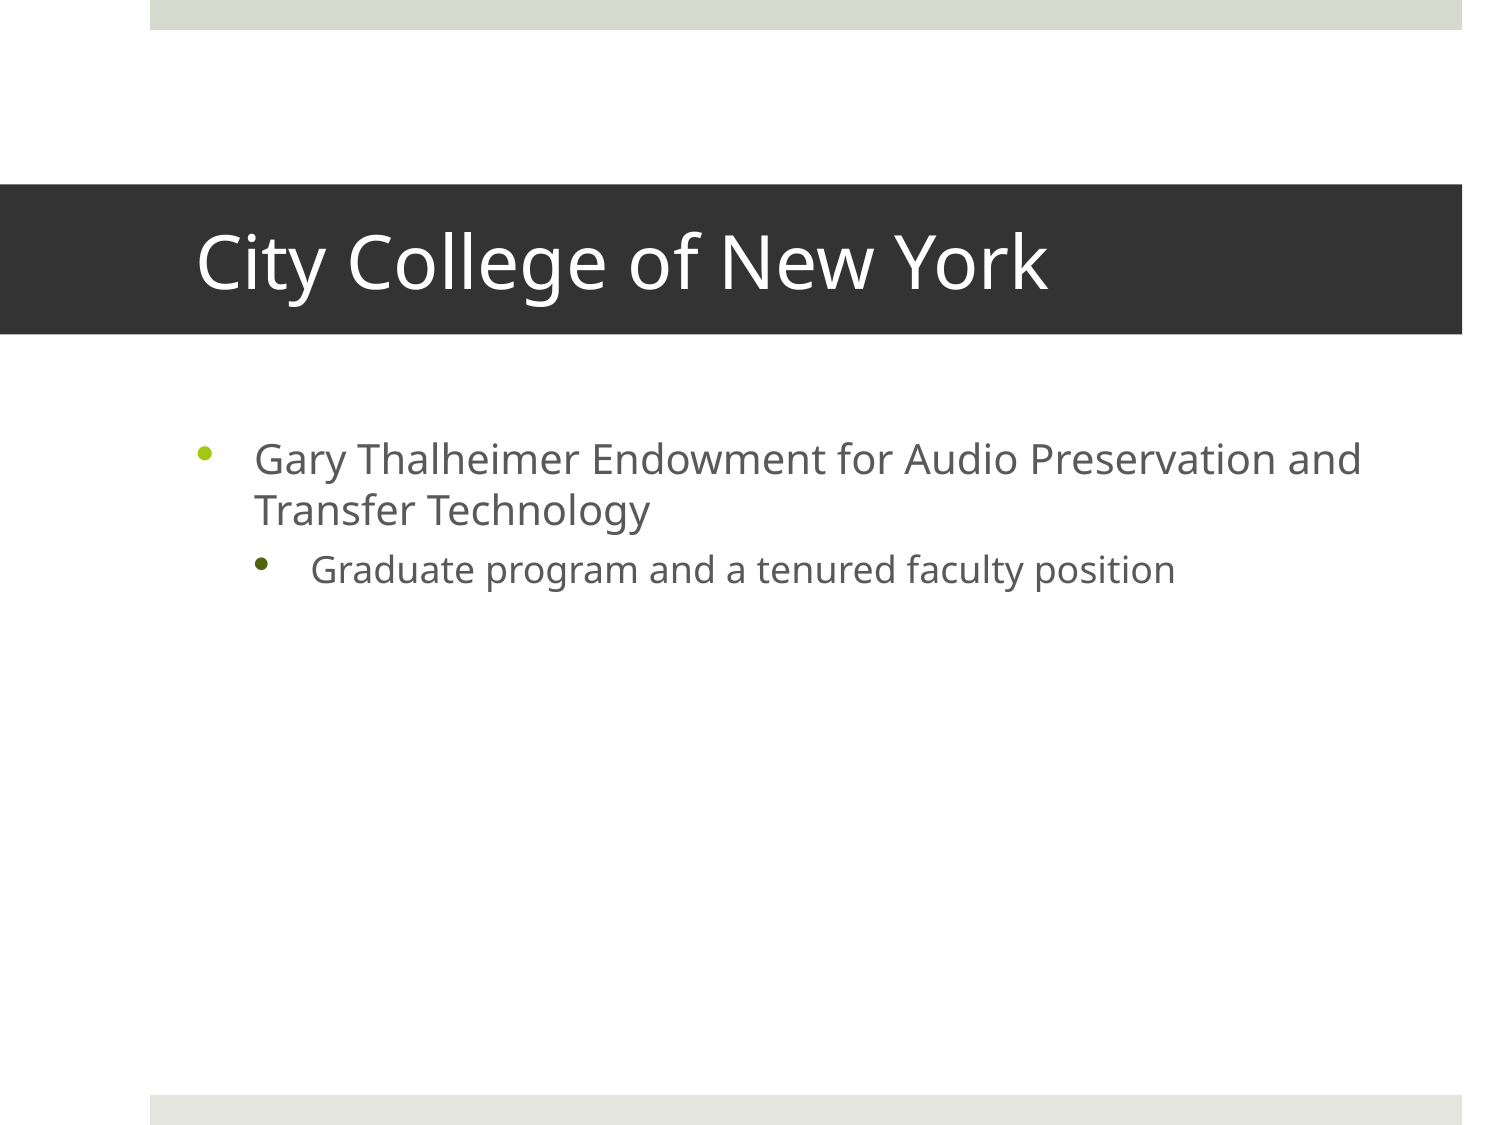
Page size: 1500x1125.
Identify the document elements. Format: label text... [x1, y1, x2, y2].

list Gary Thalheimer Endowment for Audio Preservation and Transfer Technology Graduate program and a tenured faculty position [182, 425, 1432, 1028]
title City College of New York [0, 184, 1463, 335]
